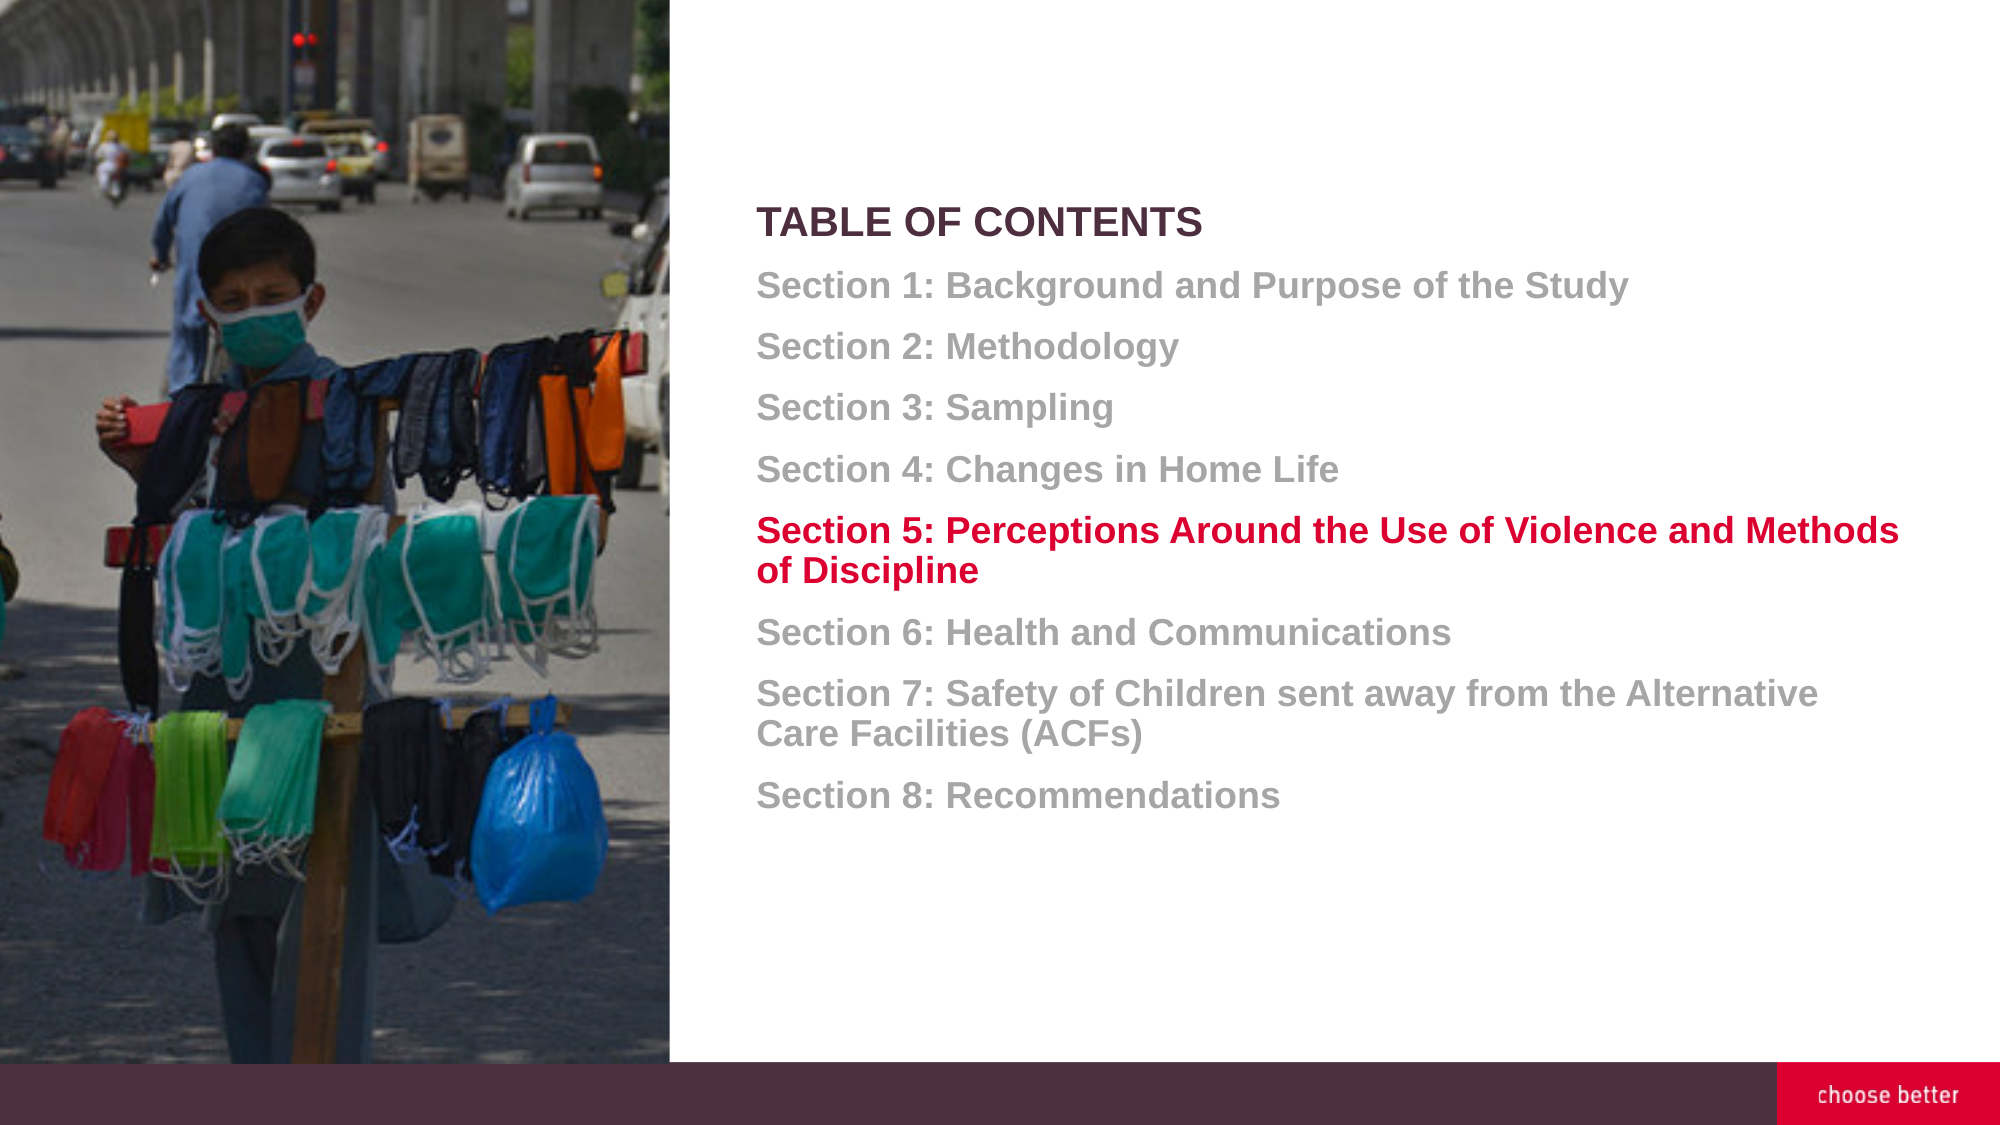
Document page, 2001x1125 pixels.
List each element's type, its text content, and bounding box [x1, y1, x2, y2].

list TABLE OF CONTENTS Section 1: Background and Purpose of the Study Section 2: Methodology Section 3: Sampling Section 4: Changes in Home Life Section 5: Perceptions Around the Use of Violence and Methods of Discipline Section 6: Health and Communications Section 7: Safety of Children sent away from the Alternative Care Facilities (ACFs) Section 8: Recommendations [756, 200, 1911, 975]
picture [0, 0, 670, 1064]
